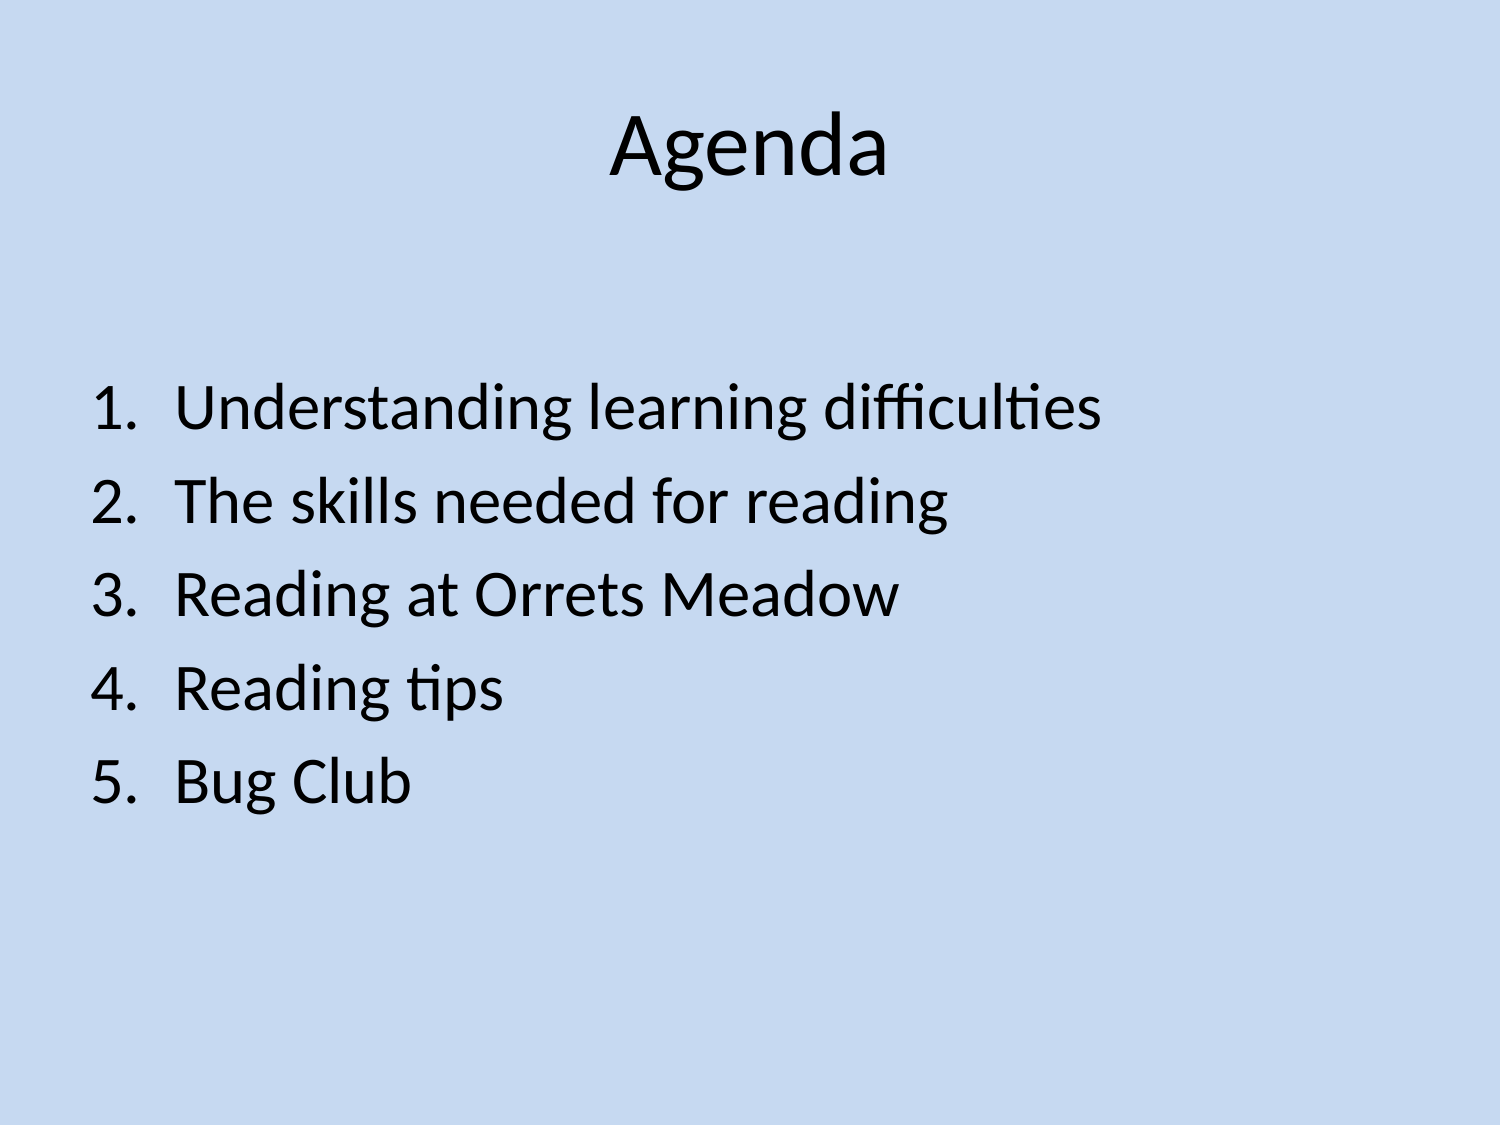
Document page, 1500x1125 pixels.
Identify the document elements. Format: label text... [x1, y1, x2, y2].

list Understanding learning difficulties The skills needed for reading Reading at Orrets Meadow Reading tips Bug Club [75, 262, 1425, 1005]
title Agenda [75, 45, 1425, 233]
